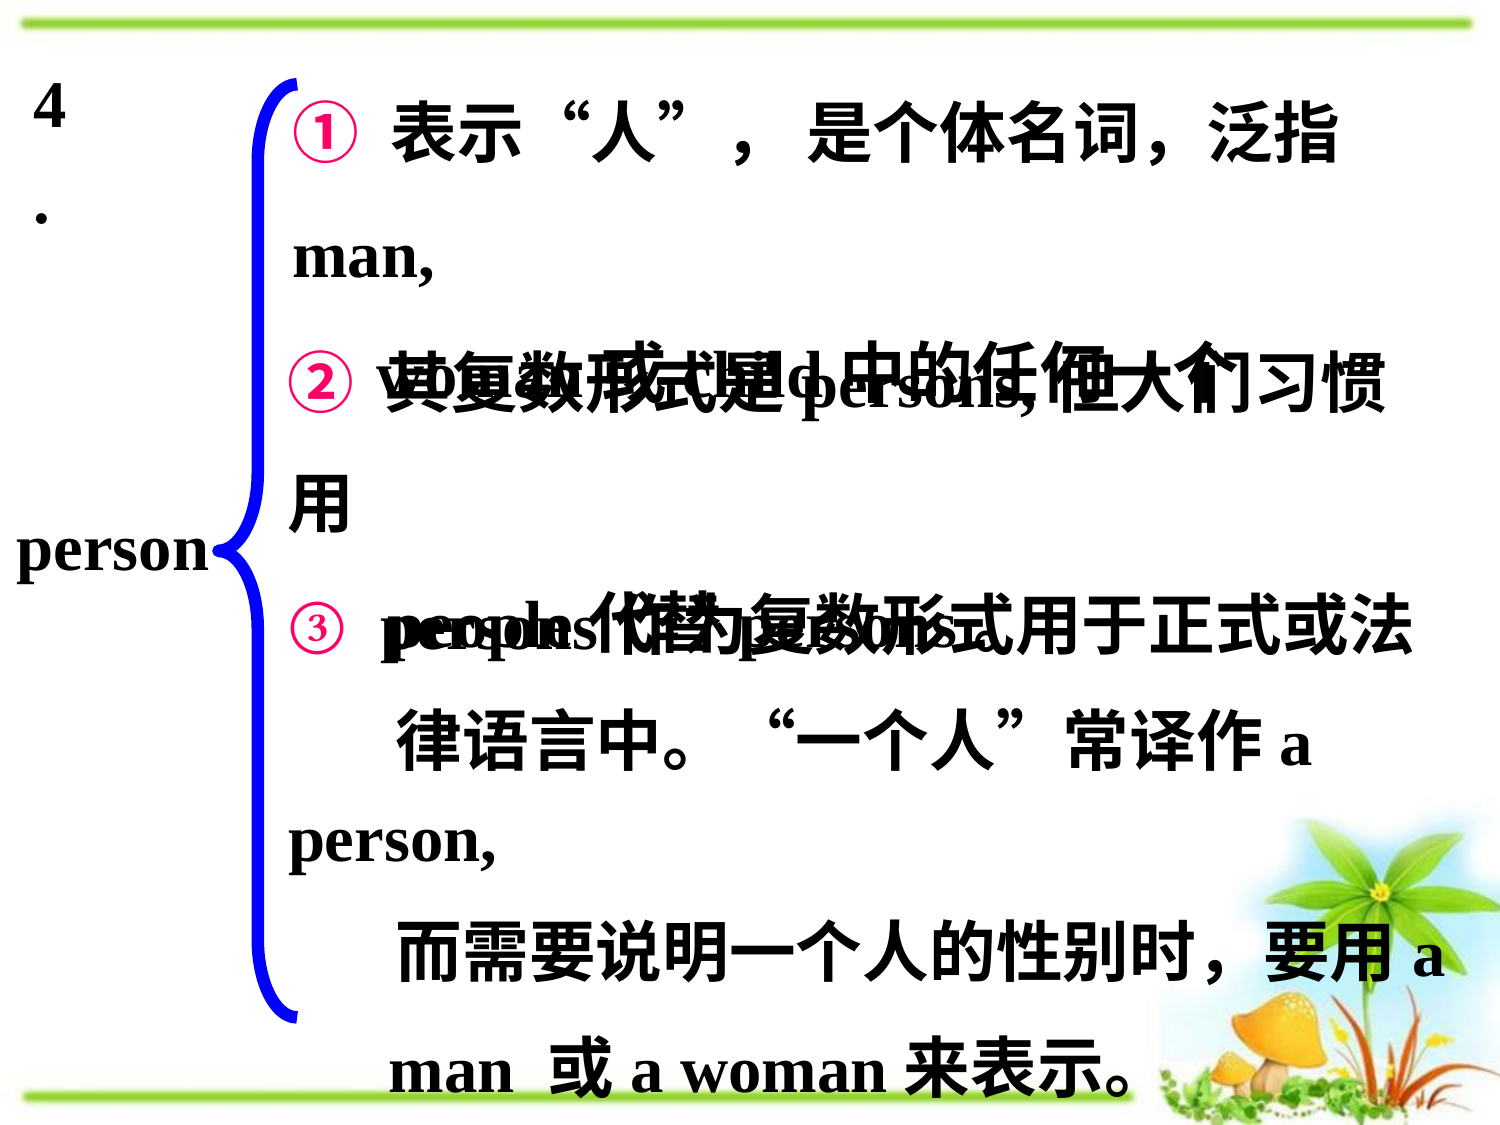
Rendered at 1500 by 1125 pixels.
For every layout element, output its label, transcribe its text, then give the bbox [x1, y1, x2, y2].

text_box ① 表示“人”， 是个体名词，泛指man, woman或child中的任何一个 [277, 43, 1459, 418]
text_box ② 其复数形式是persons,但人们习惯用 people代替persons。 [298, 293, 1446, 559]
text_box [218, 84, 298, 1018]
text_box person [1, 496, 225, 592]
text_box 4. [18, 37, 90, 144]
text_box ③ persons作为复数形式用于正式或法 律语言中。“一个人”常译作a person, 而需要说明一个人的性别时，要用a man 或a woman来表示。 [273, 559, 1480, 1114]
picture [0, 0, 1500, 1125]
